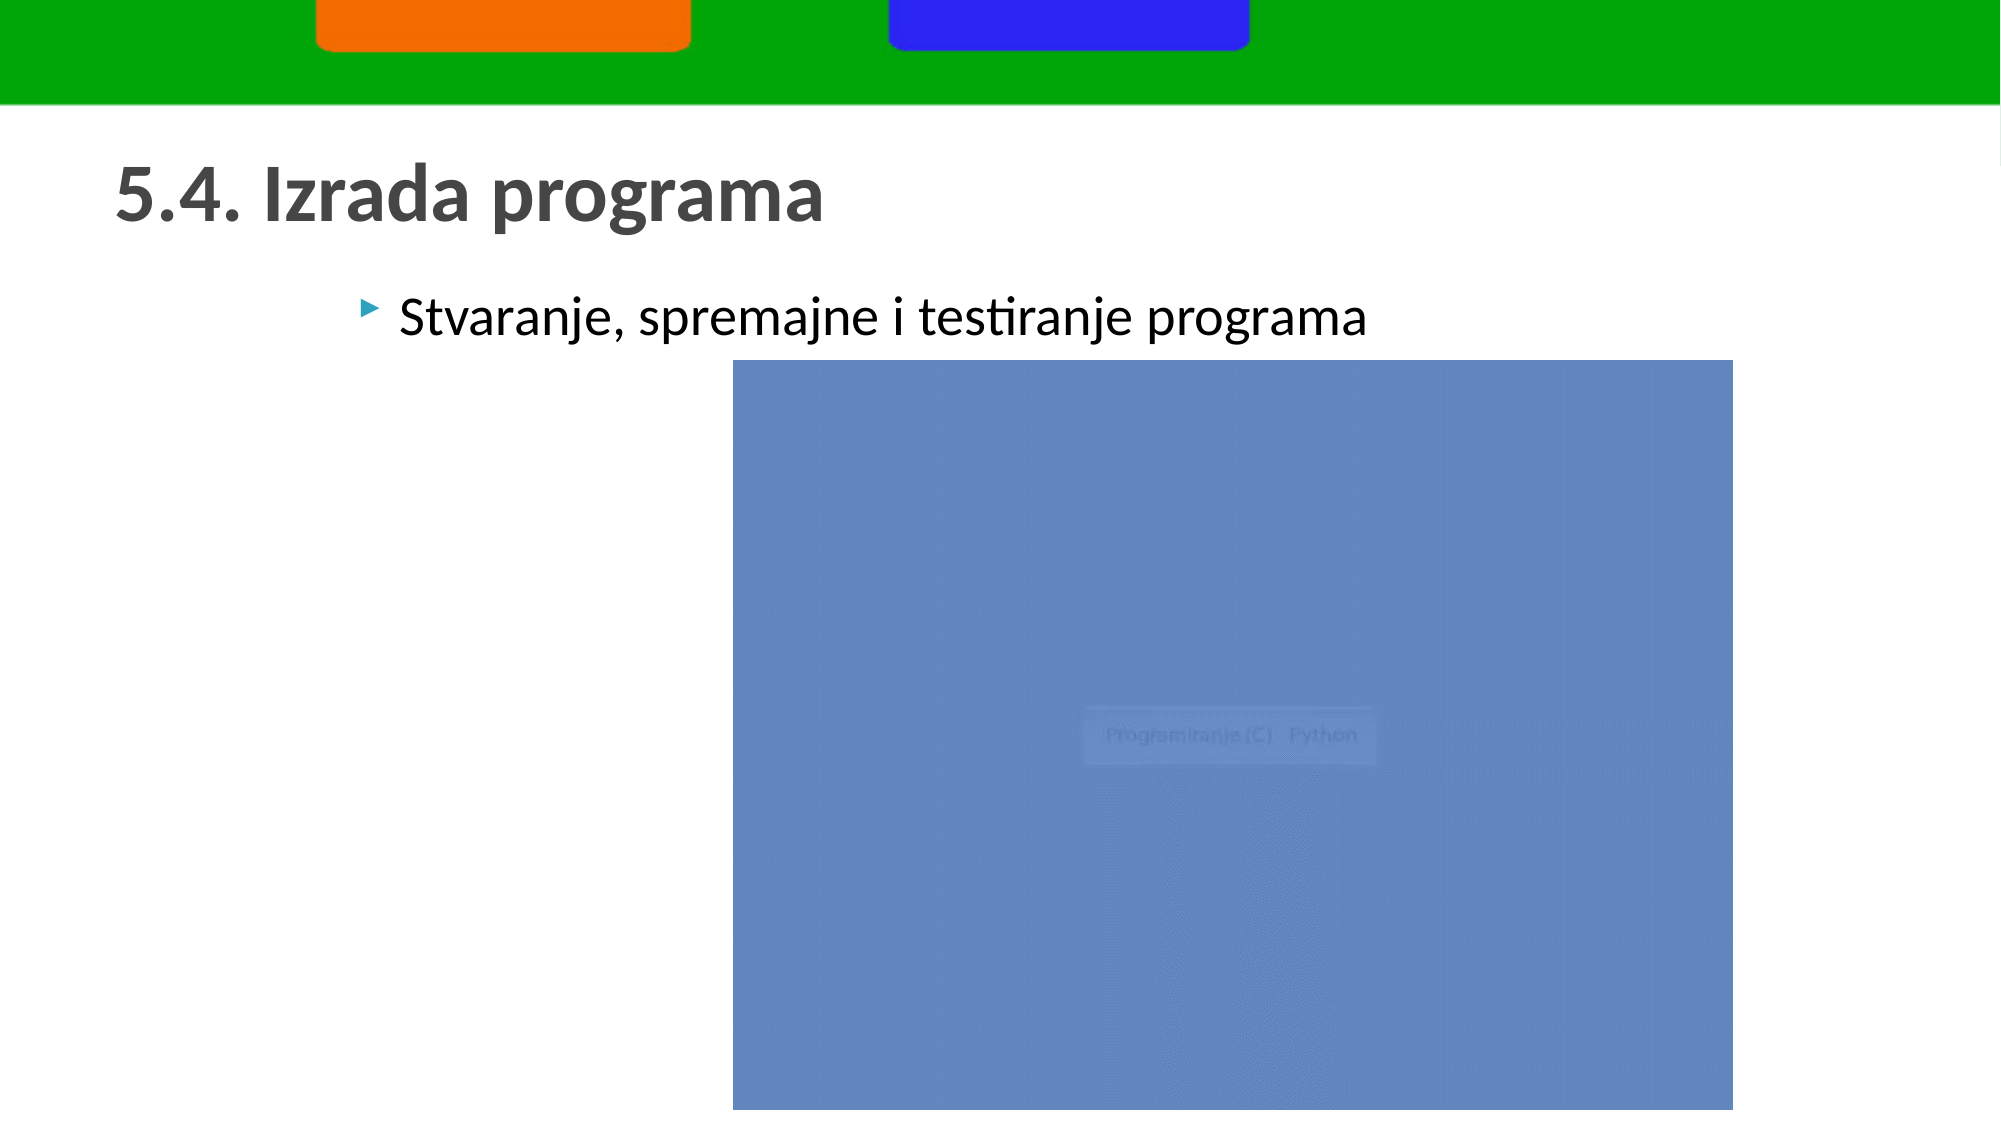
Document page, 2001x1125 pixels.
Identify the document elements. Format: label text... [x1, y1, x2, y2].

list Stvaranje, spremajne i testiranje programa [324, 272, 1675, 898]
title 5.4. Izrada programa [99, 103, 1900, 272]
picture [0, 0, 2001, 1125]
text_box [732, 359, 1734, 1111]
